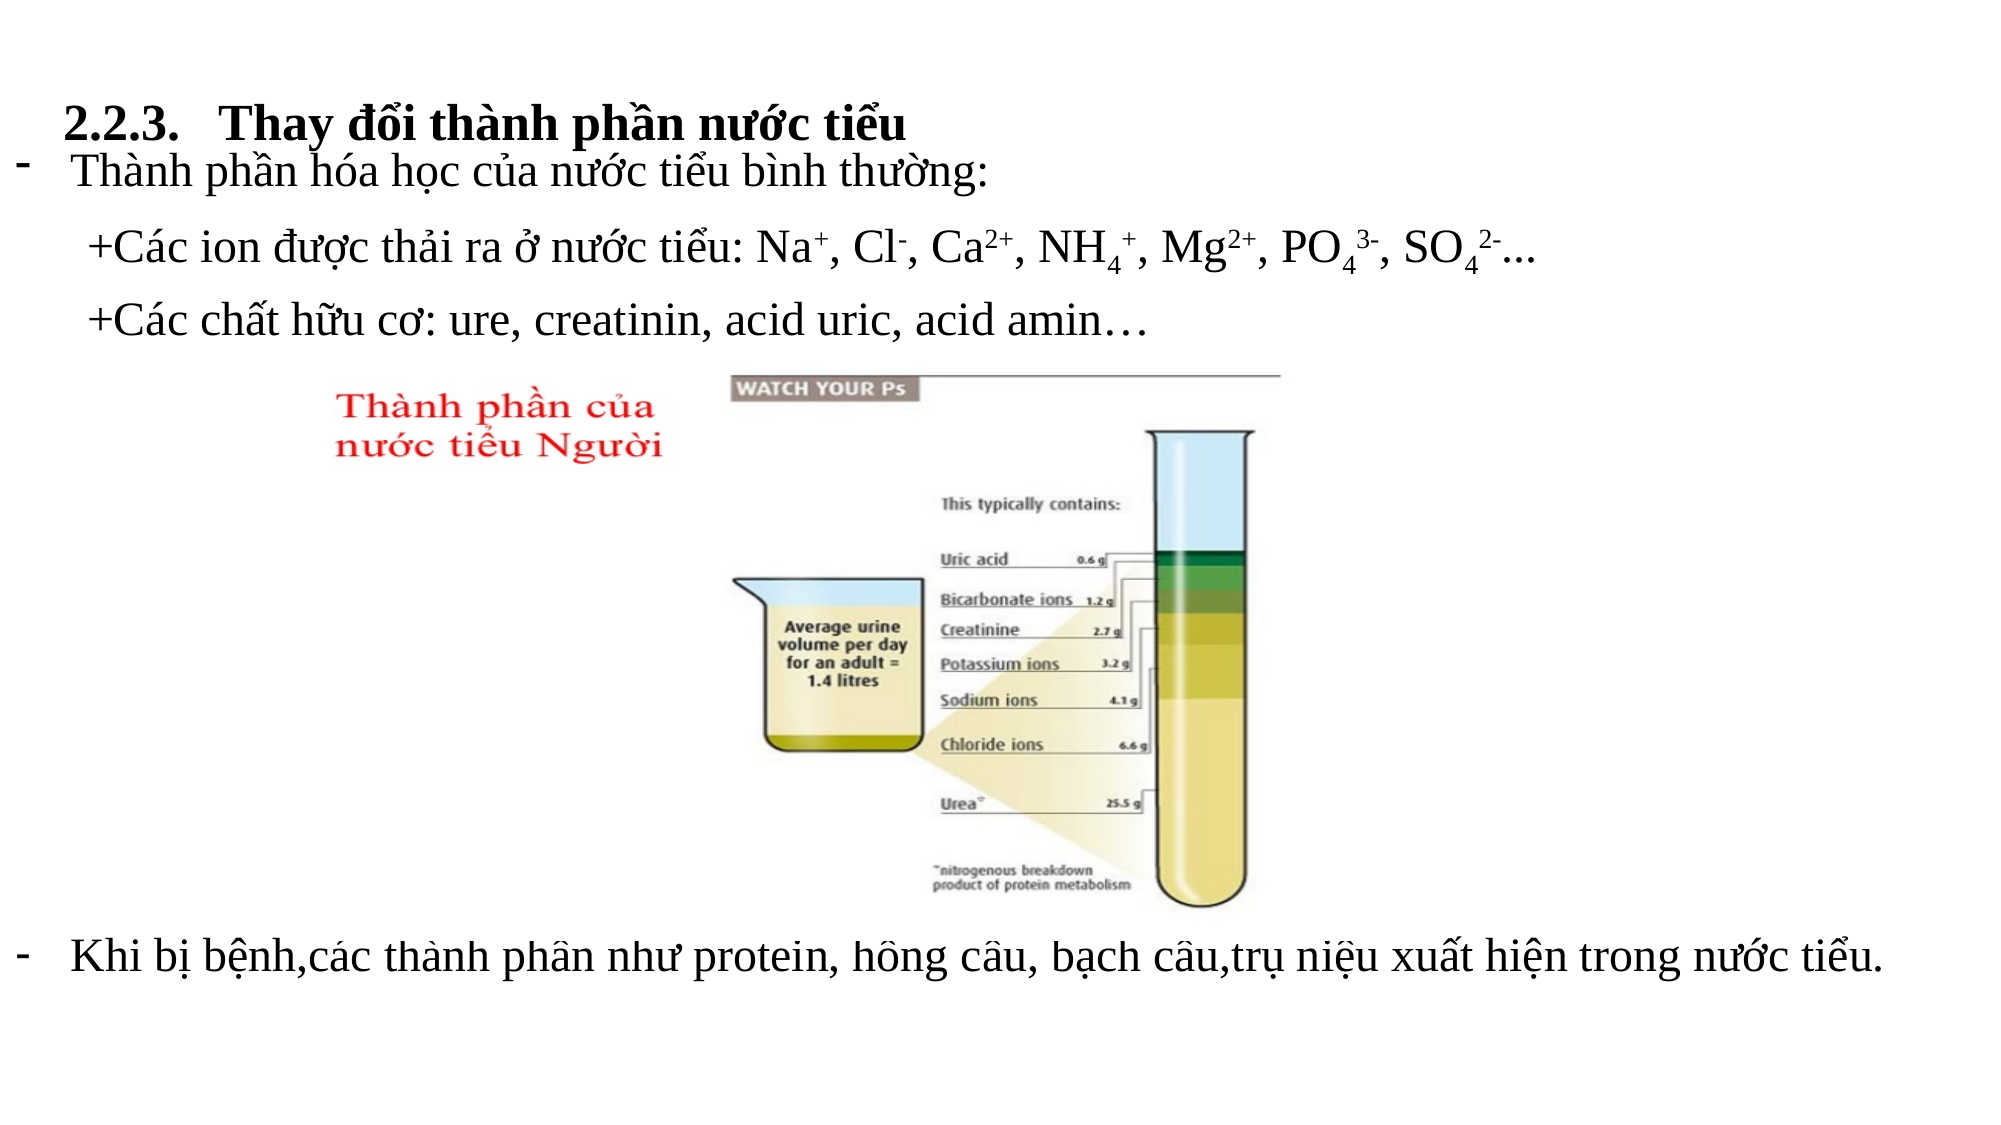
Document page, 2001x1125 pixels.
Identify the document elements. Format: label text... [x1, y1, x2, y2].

title 2.2.3. Thay đổi thành phần nước tiểu [48, 34, 1382, 137]
subtitle Thành phần hóa học của nước tiểu bình thường: +Các ion được thải ra ở nước tiểu: Na+, Cl-, Ca2+, NH4+, Mg2+, PO43-, SO42-... +Các chất hữu cơ: ure, creatinin, acid uric, acid amin… Khi bị bệnh,các thành phần như protein, hồng cầu, bạch cầu,trụ niệu xuất hiện trong nước tiểu. [0, 137, 1917, 1013]
picture [283, 349, 1402, 941]
